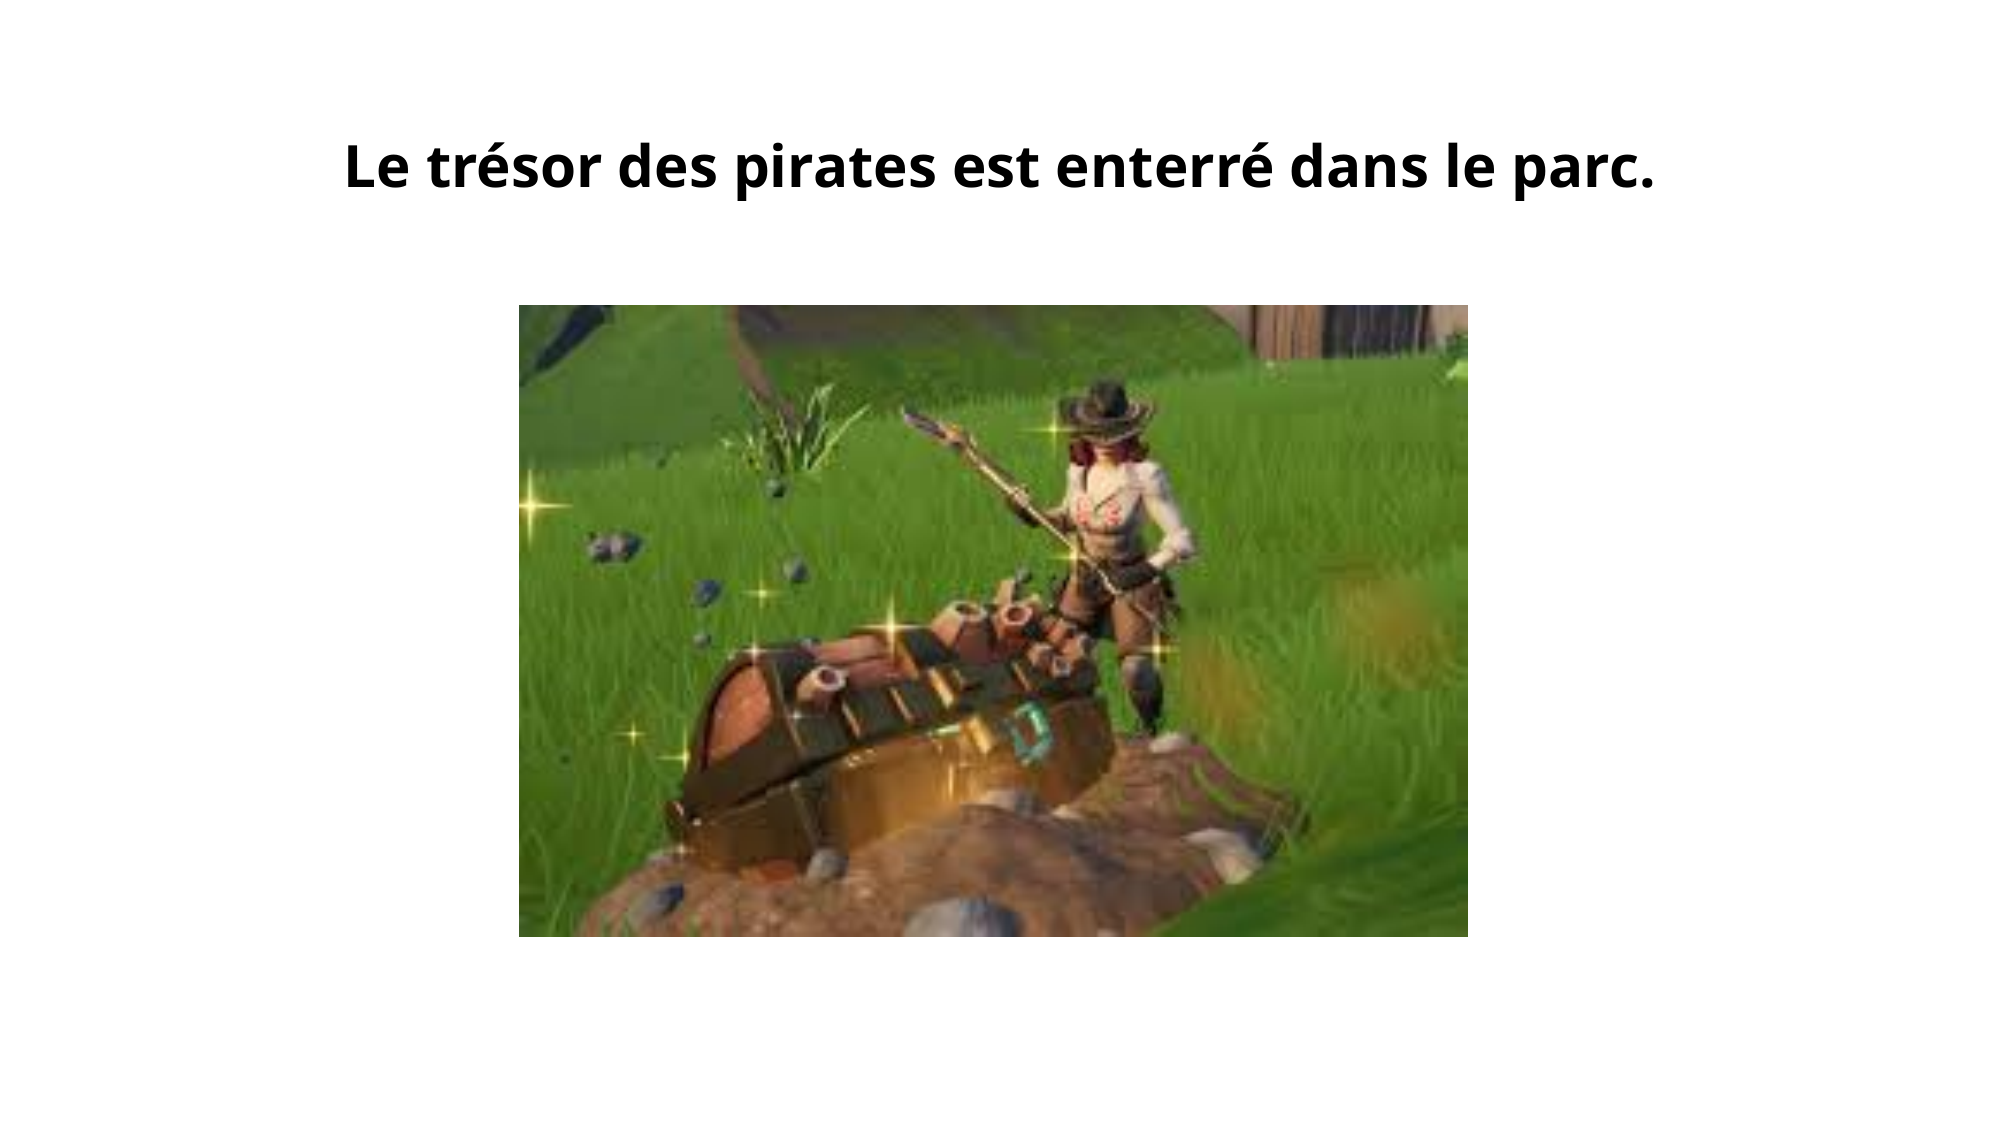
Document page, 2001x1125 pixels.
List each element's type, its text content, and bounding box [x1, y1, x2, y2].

title Le trésor des pirates est enterré dans le parc. [137, 59, 1863, 278]
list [519, 305, 1468, 937]
